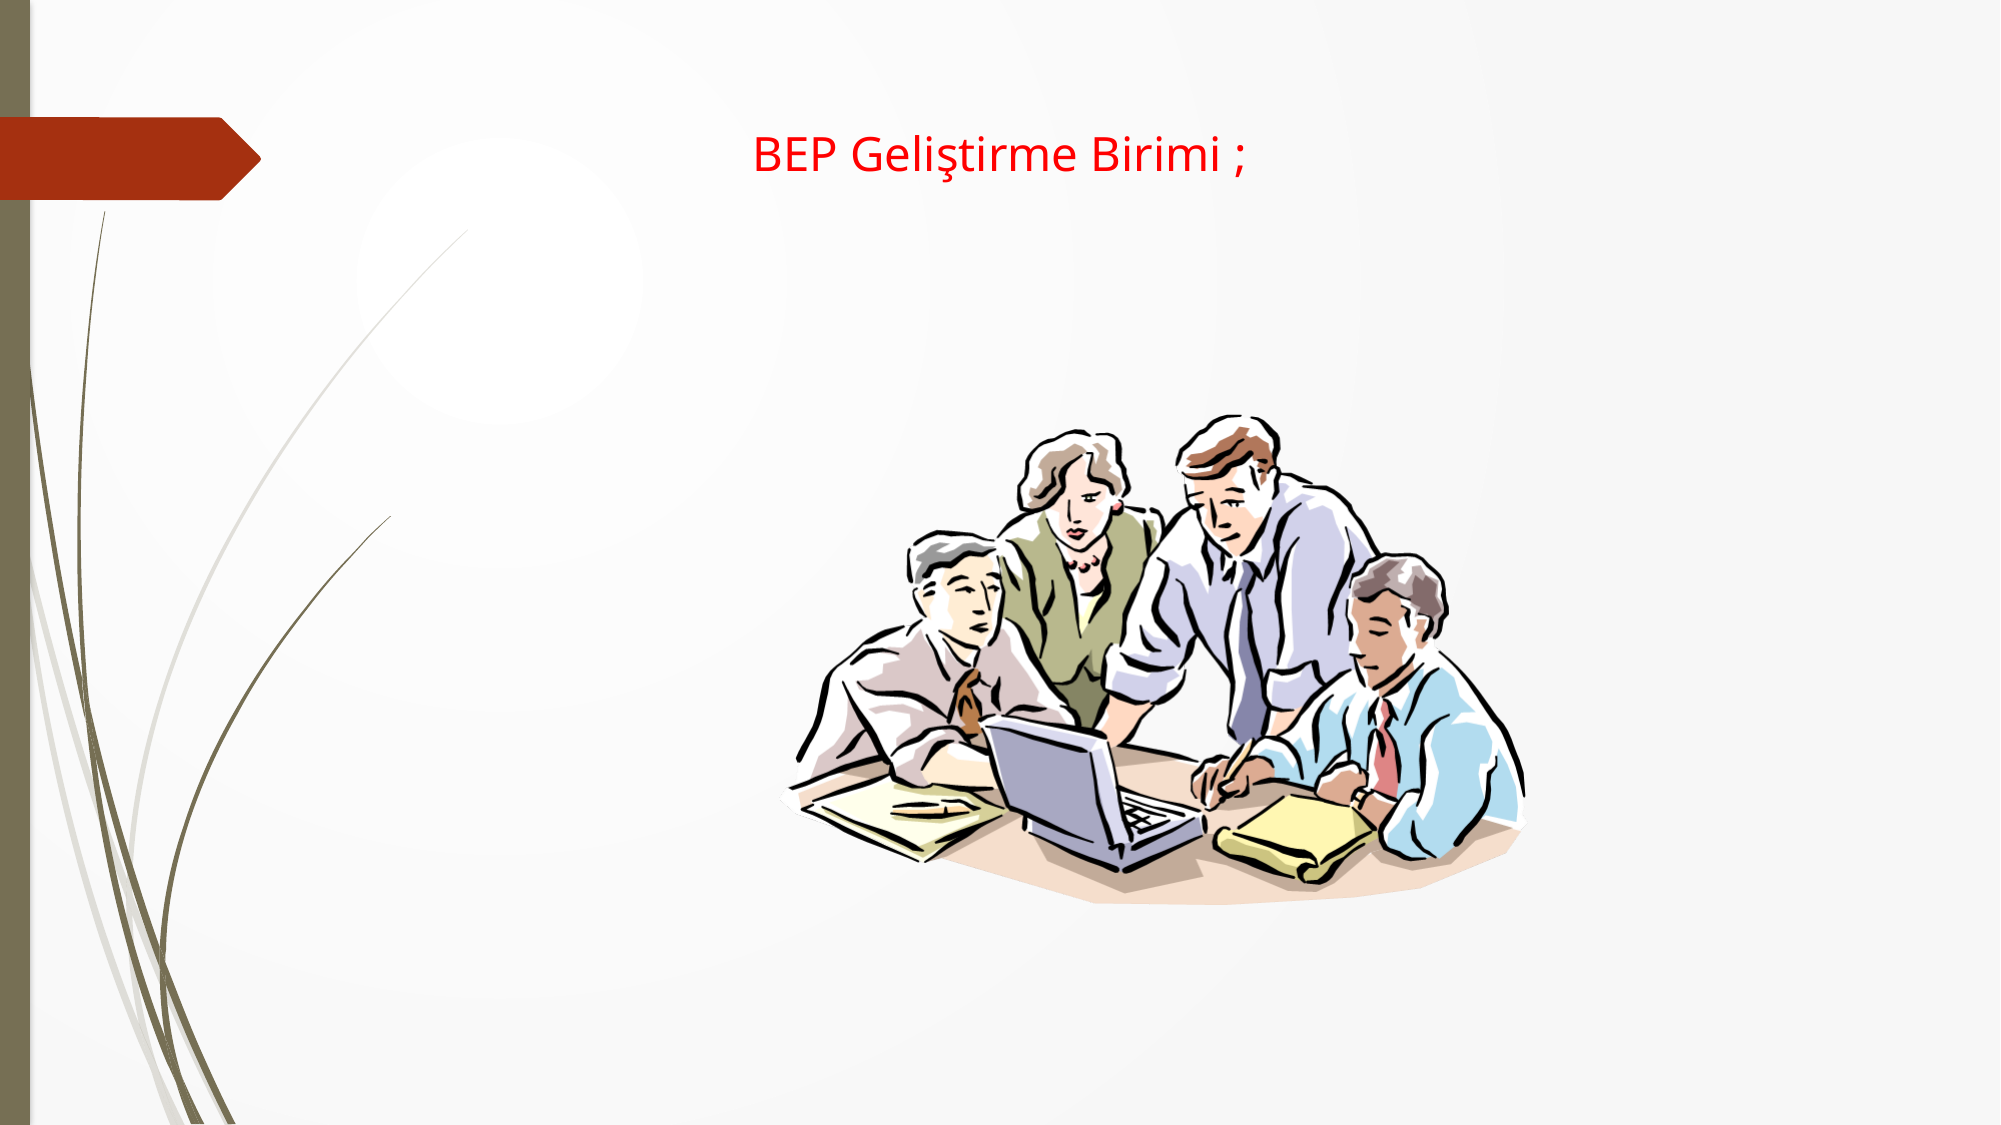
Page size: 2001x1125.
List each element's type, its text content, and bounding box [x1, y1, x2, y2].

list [779, 410, 1533, 910]
title BEP Geliştirme Birimi ; [137, 59, 1863, 247]
